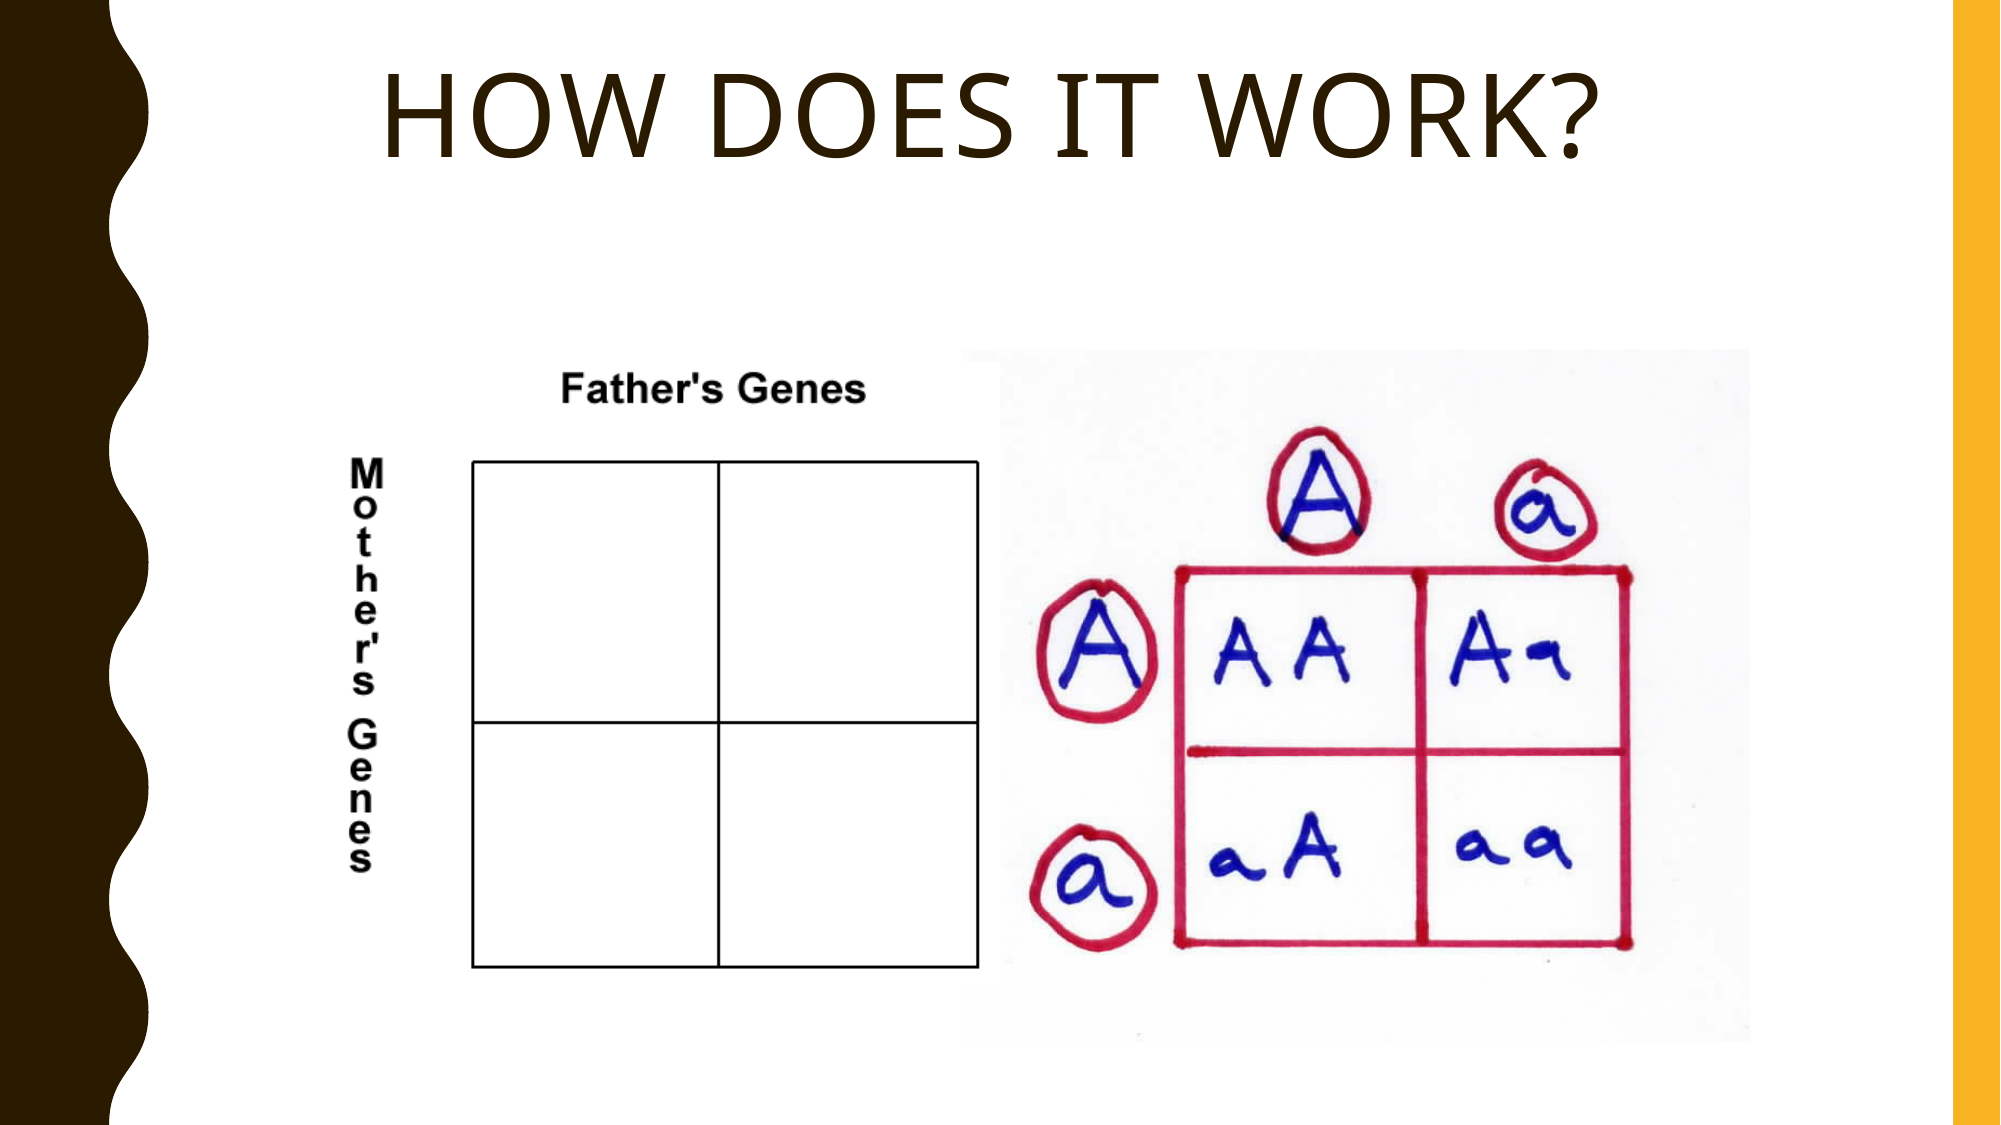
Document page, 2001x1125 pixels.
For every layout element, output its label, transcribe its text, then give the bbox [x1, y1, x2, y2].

title How Does it Work? [362, 50, 1638, 300]
picture [342, 349, 1750, 1043]
